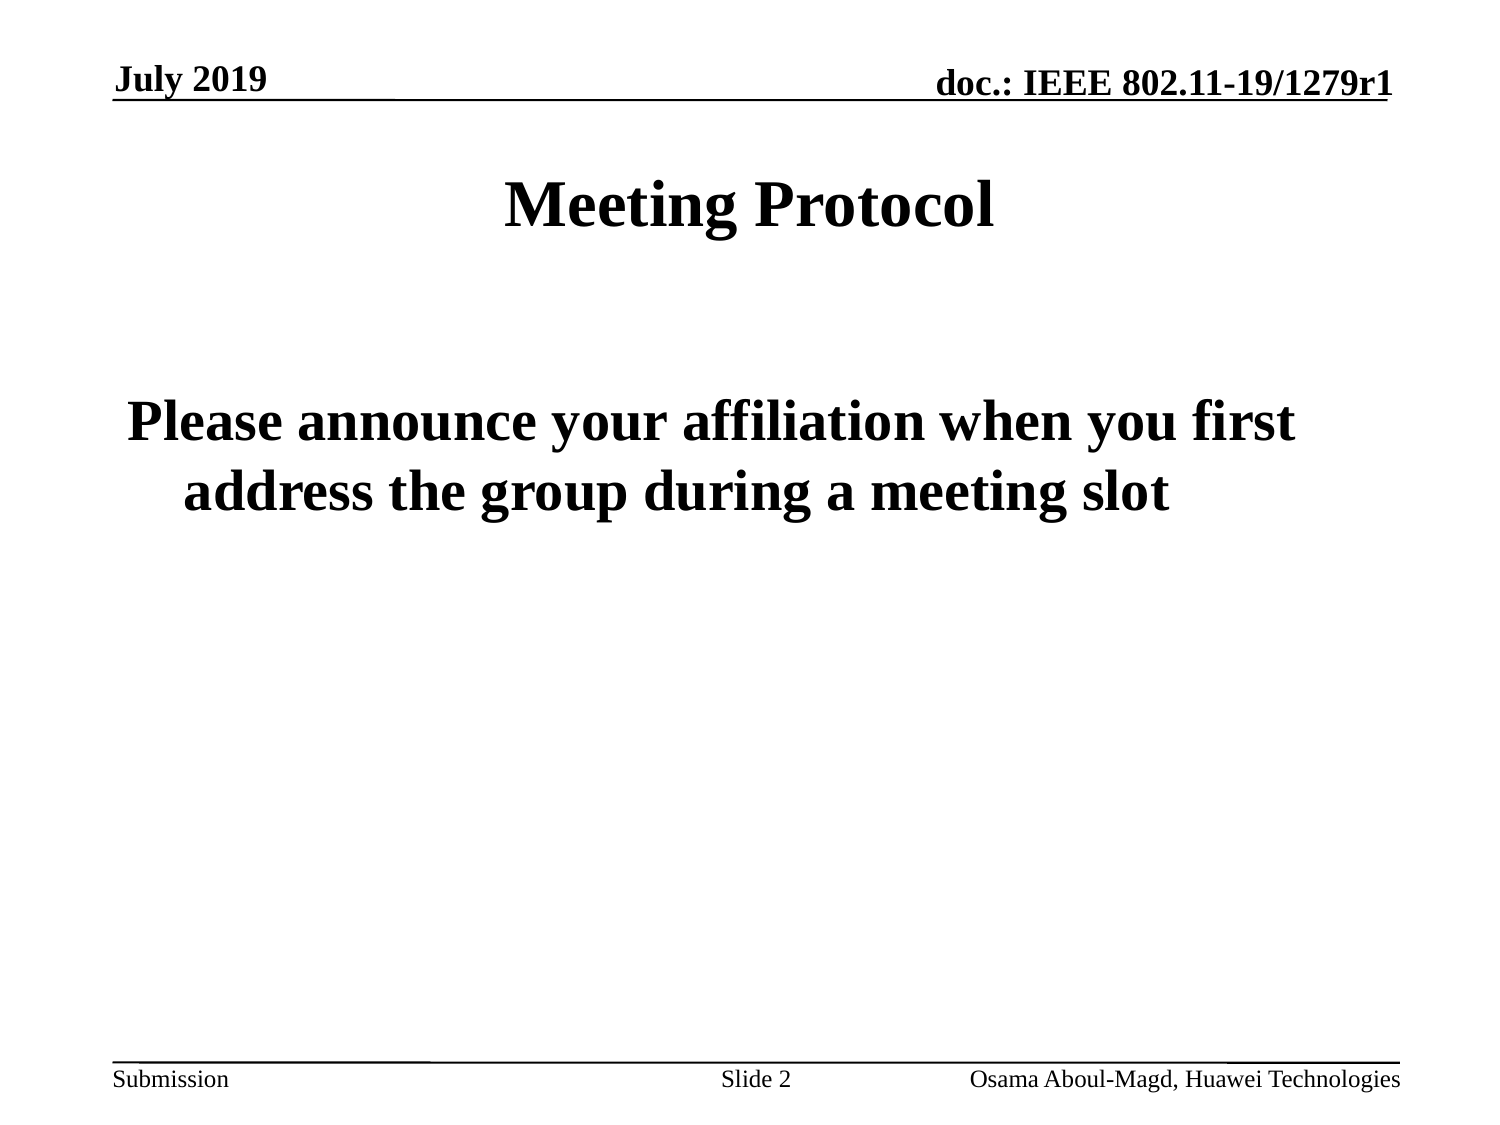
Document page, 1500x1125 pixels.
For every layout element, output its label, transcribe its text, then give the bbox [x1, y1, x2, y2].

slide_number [114, 54, 423, 100]
list Please announce your affiliation when you first address the group during a meeting slot [112, 374, 1388, 513]
footer Osama Aboul-Magd, Huawei Technologies [878, 1061, 1402, 1093]
slide_number Slide 2 [712, 1061, 800, 1123]
title Meeting Protocol [112, 112, 1388, 288]
